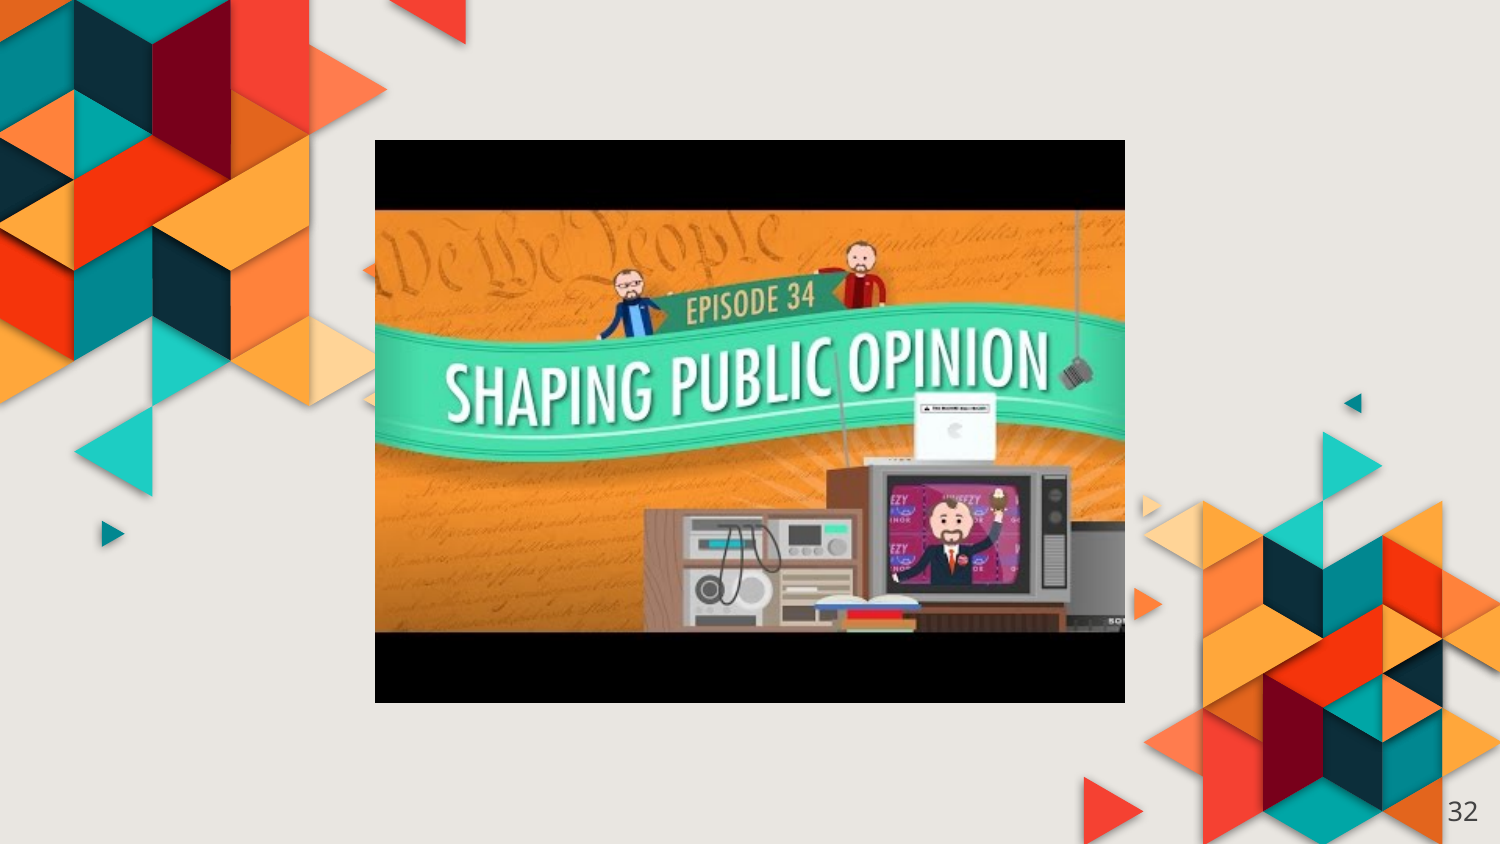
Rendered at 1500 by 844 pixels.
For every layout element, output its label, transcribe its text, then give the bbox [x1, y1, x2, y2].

slide_number 32 [1403, 779, 1494, 844]
picture [374, 140, 1126, 704]
